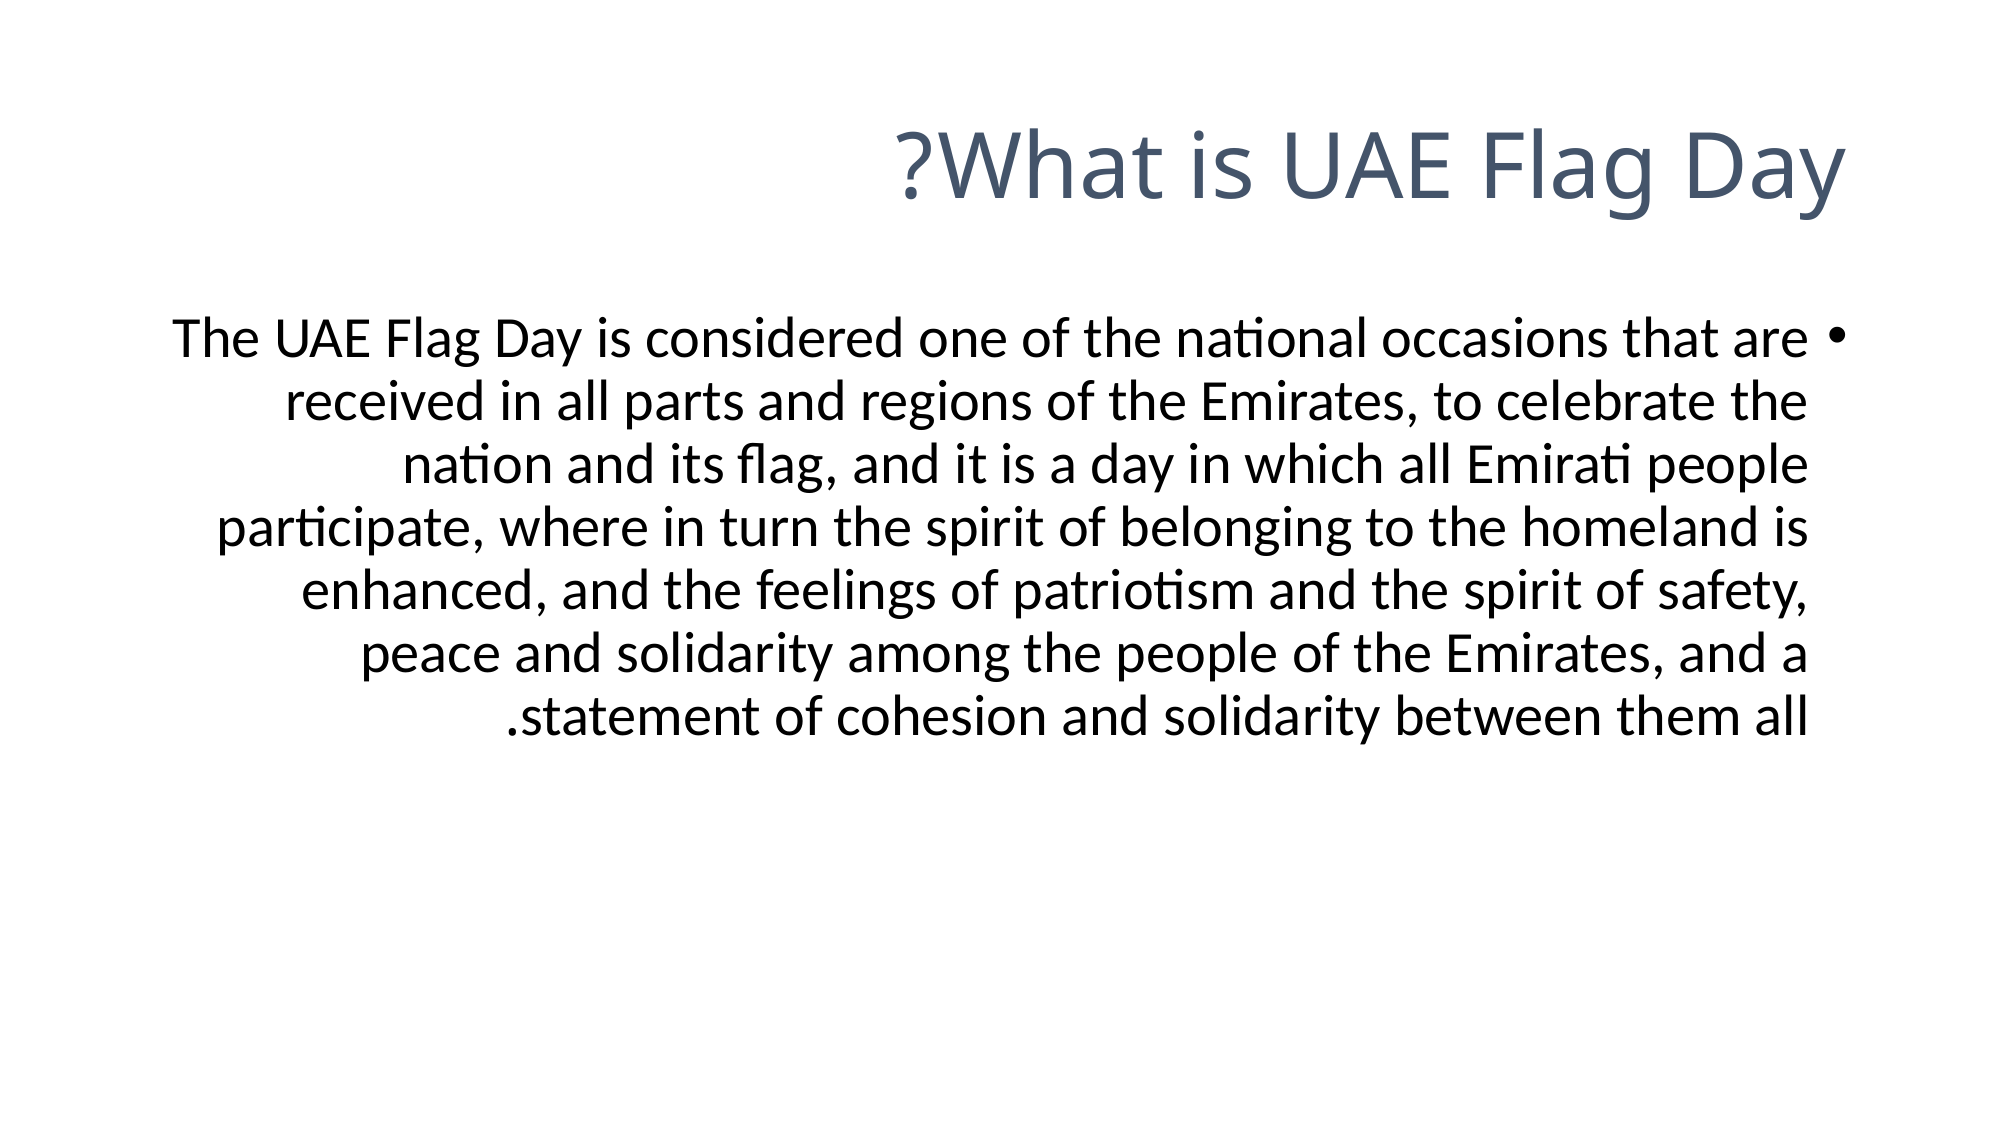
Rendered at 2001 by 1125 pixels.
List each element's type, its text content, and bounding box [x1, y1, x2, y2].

title What is UAE Flag Day? [137, 59, 1863, 278]
list The UAE Flag Day is considered one of the national occasions that are received in all parts and regions of the Emirates, to celebrate the nation and its flag, and it is a day in which all Emirati people participate, where in turn the spirit of belonging to the homeland is enhanced, and the feelings of patriotism and the spirit of safety, peace and solidarity among the people of the Emirates, and a statement of cohesion and solidarity between them all. [137, 299, 1863, 1014]
